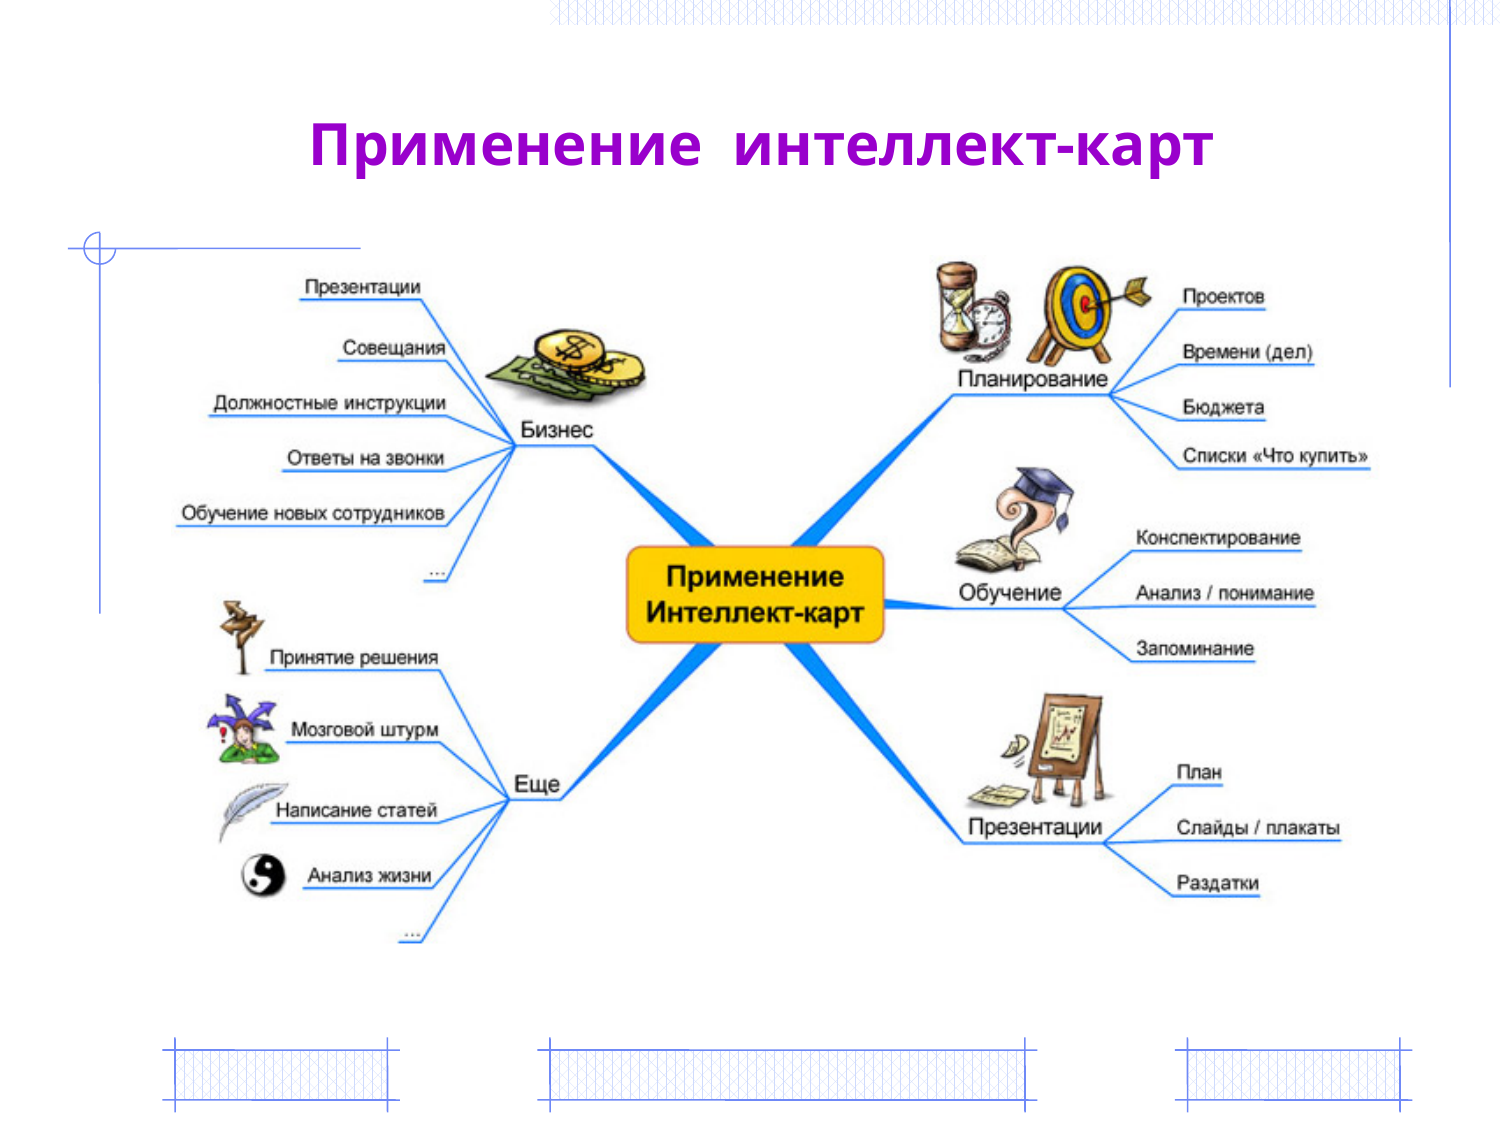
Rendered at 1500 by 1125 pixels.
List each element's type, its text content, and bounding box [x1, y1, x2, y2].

picture [170, 255, 1387, 957]
title Применение интеллект-карт [64, 44, 1459, 185]
